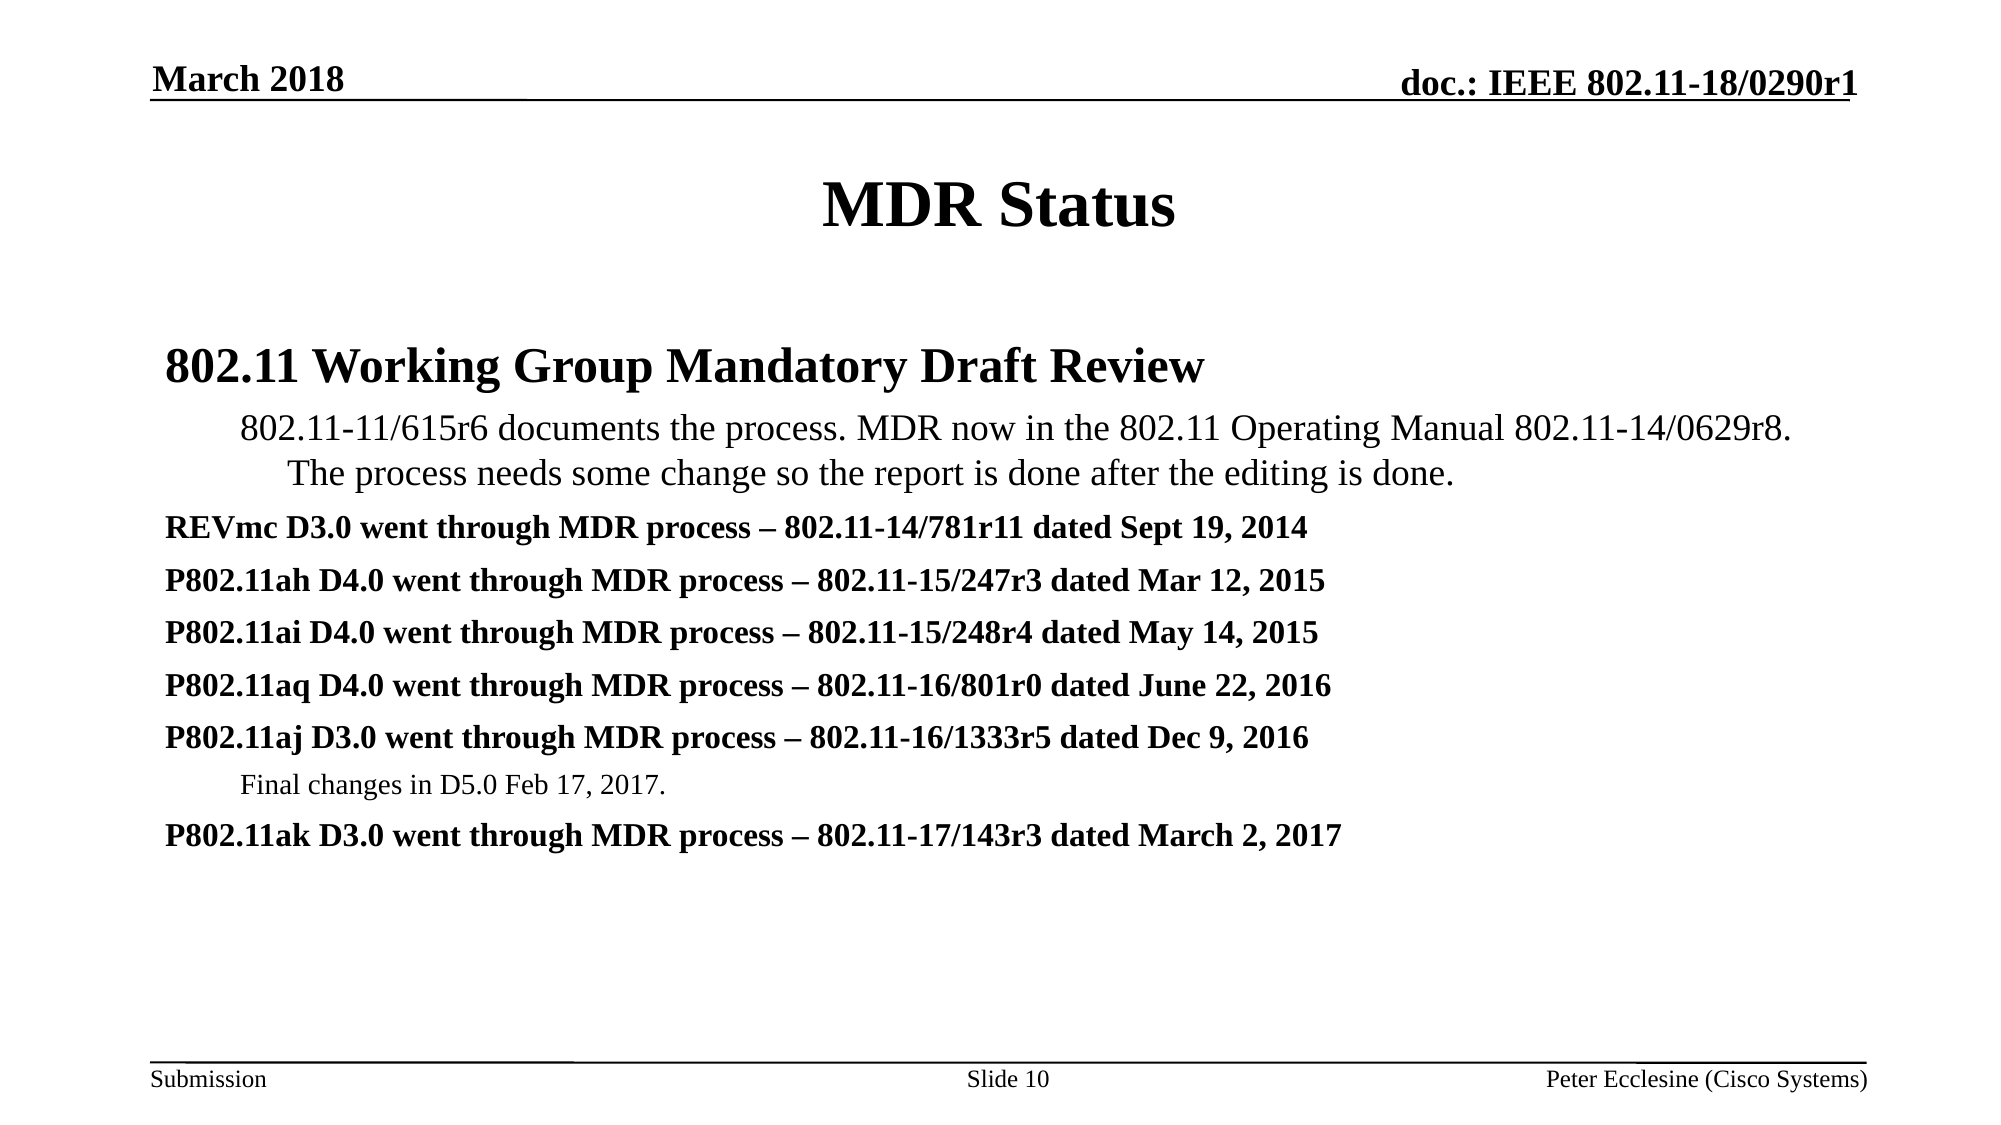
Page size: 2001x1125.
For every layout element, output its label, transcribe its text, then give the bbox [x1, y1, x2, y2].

footer Peter Ecclesine (Cisco Systems) [1171, 1061, 1869, 1093]
title MDR Status [149, 112, 1850, 288]
slide_number Slide 10 [950, 1061, 1067, 1123]
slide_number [152, 54, 563, 100]
list 802.11 Working Group Mandatory Draft Review 802.11-11/615r6 documents the process. MDR now in the 802.11 Operating Manual 802.11-14/0629r8. The process needs some change so the report is done after the editing is done. REVmc D3.0 went through MDR process – 802.11-14/781r11 dated Sept 19, 2014 P802.11ah D4.0 went through MDR process – 802.11-15/247r3 dated Mar 12, 2015 P802.11ai D4.0 went through MDR process – 802.11-15/248r4 dated May 14, 2015 P802.11aq D4.0 went through MDR process – 802.11-16/801r0 dated June 22, 2016 P802.11aj D3.0 went through MDR process – 802.11-16/1333r5 dated Dec 9, 2016 Final changes in D5.0 Feb 17, 2017. P802.11ak D3.0 went through MDR process – 802.11-17/143r3 dated March 2, 2017 [149, 324, 1850, 1000]
